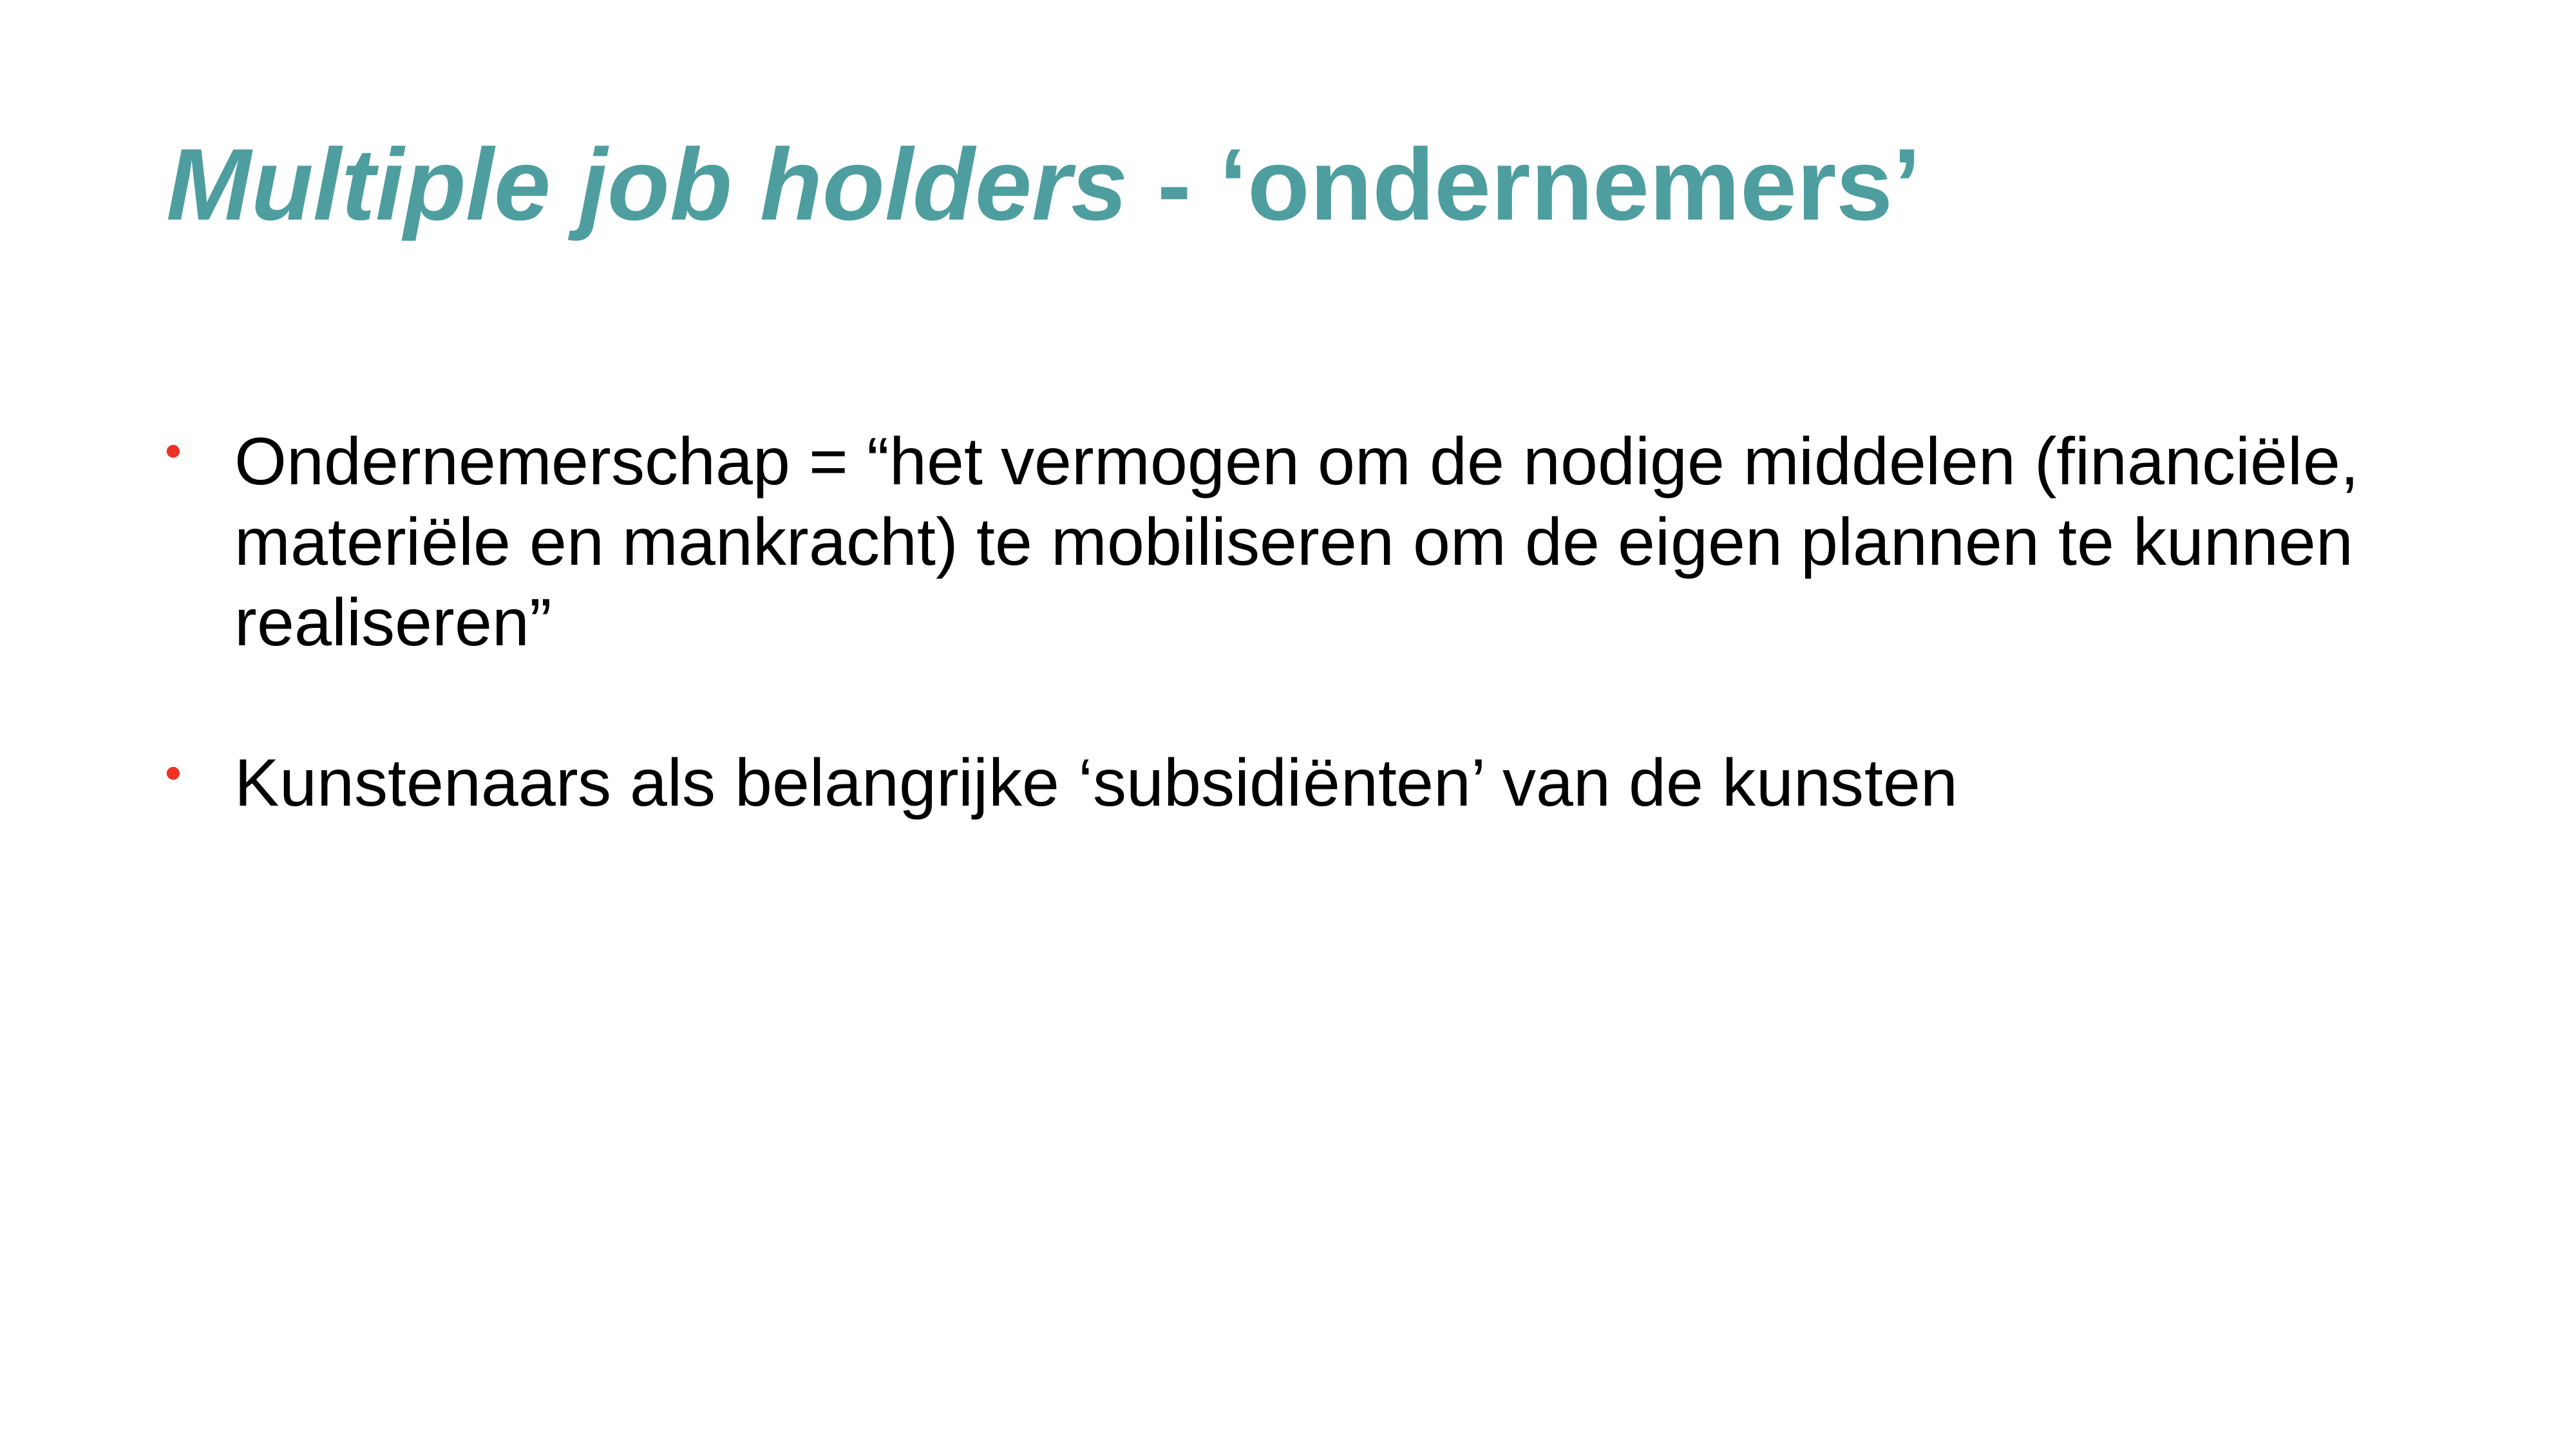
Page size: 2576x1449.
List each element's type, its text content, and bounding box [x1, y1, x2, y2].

list Multiple job holders - ‘ondernemers’ [166, 117, 2427, 242]
list Ondernemerschap = “het vermogen om de nodige middelen (financiële, materiële en mankracht) te mobiliseren om de eigen plannen te kunnen realiseren” Kunstenaars als belangrijke ‘subsidiënten’ van de kunsten [164, 417, 2428, 826]
